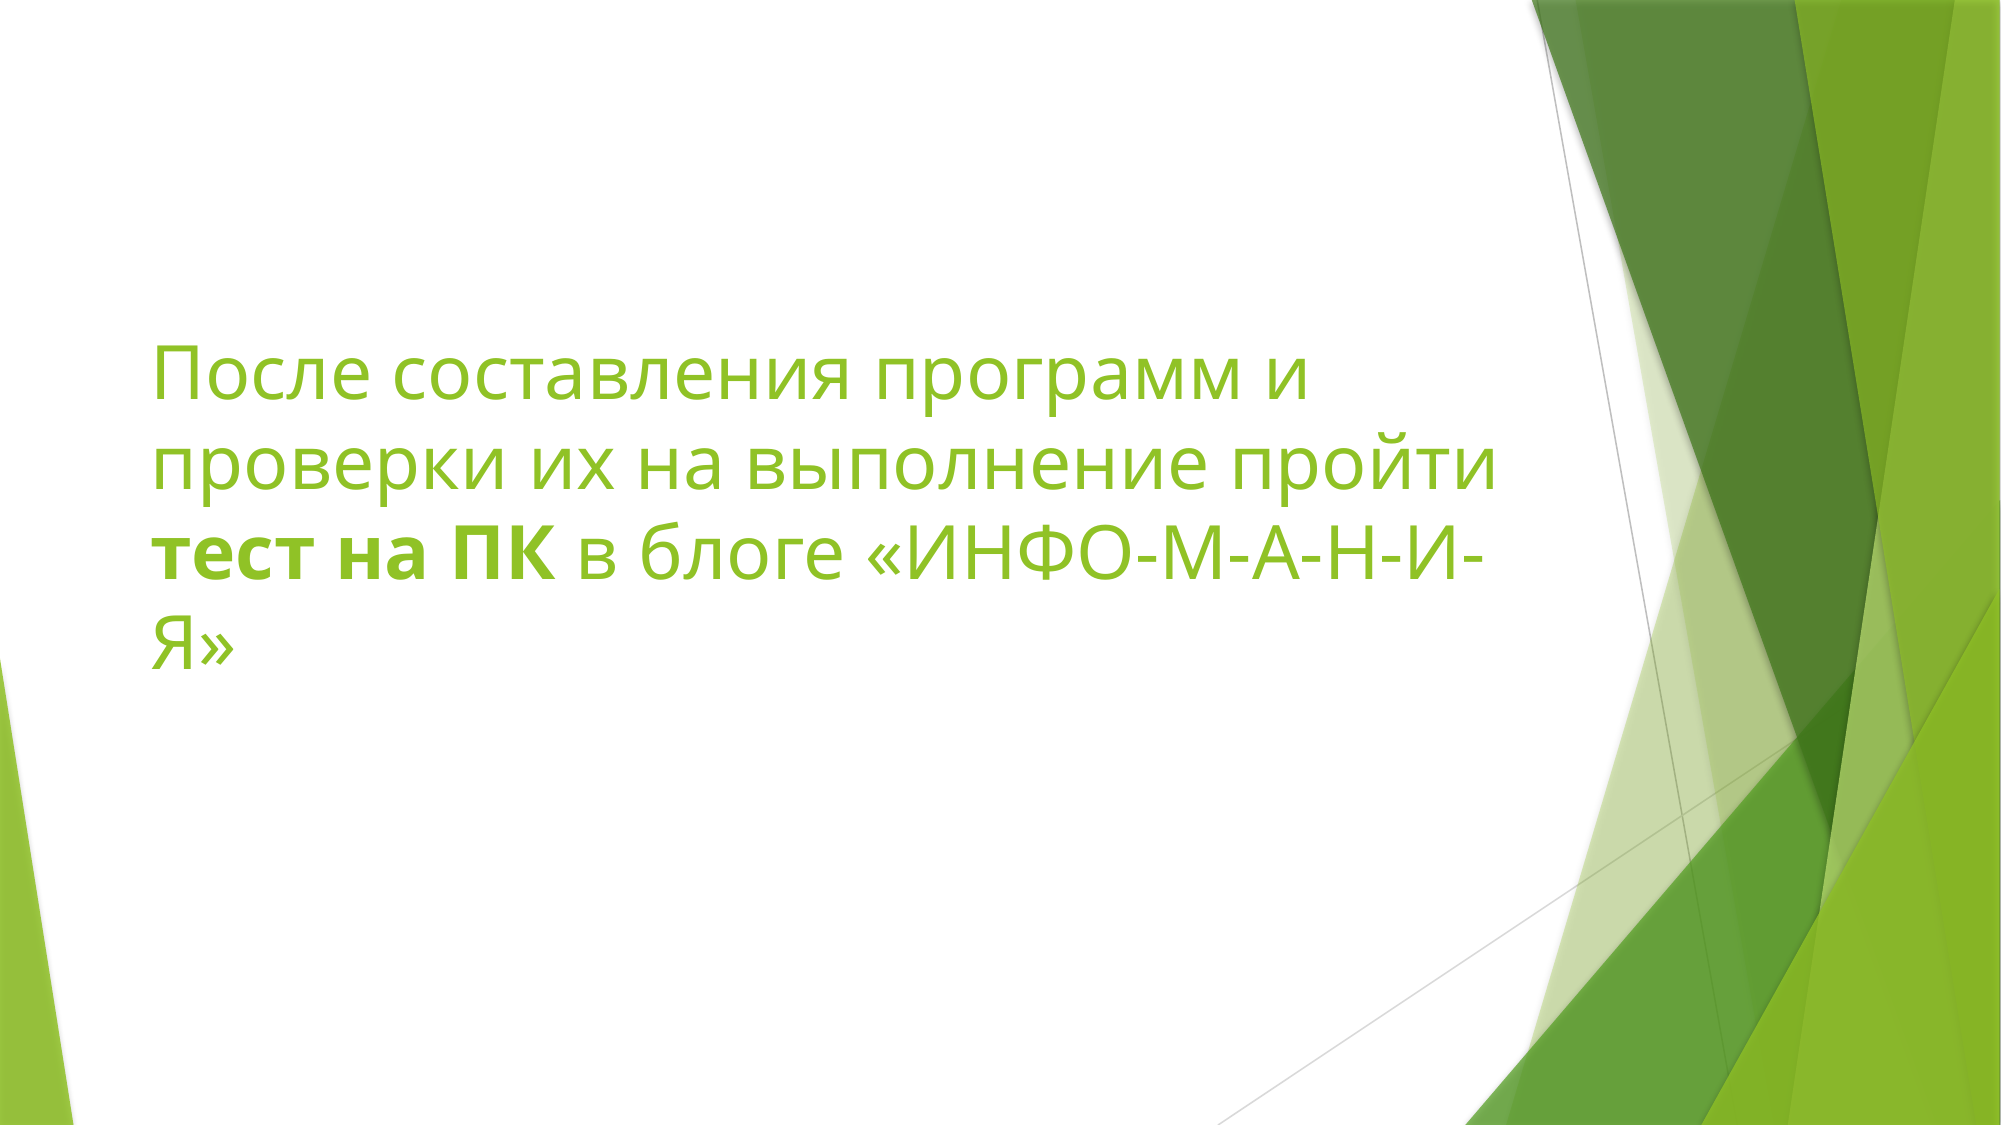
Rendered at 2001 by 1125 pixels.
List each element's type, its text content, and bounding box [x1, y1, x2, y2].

title После составления программ и проверки их на выполнение пройти тест на ПК в блоге «ИНФО-М-А-Н-И-Я» [135, 317, 1547, 768]
